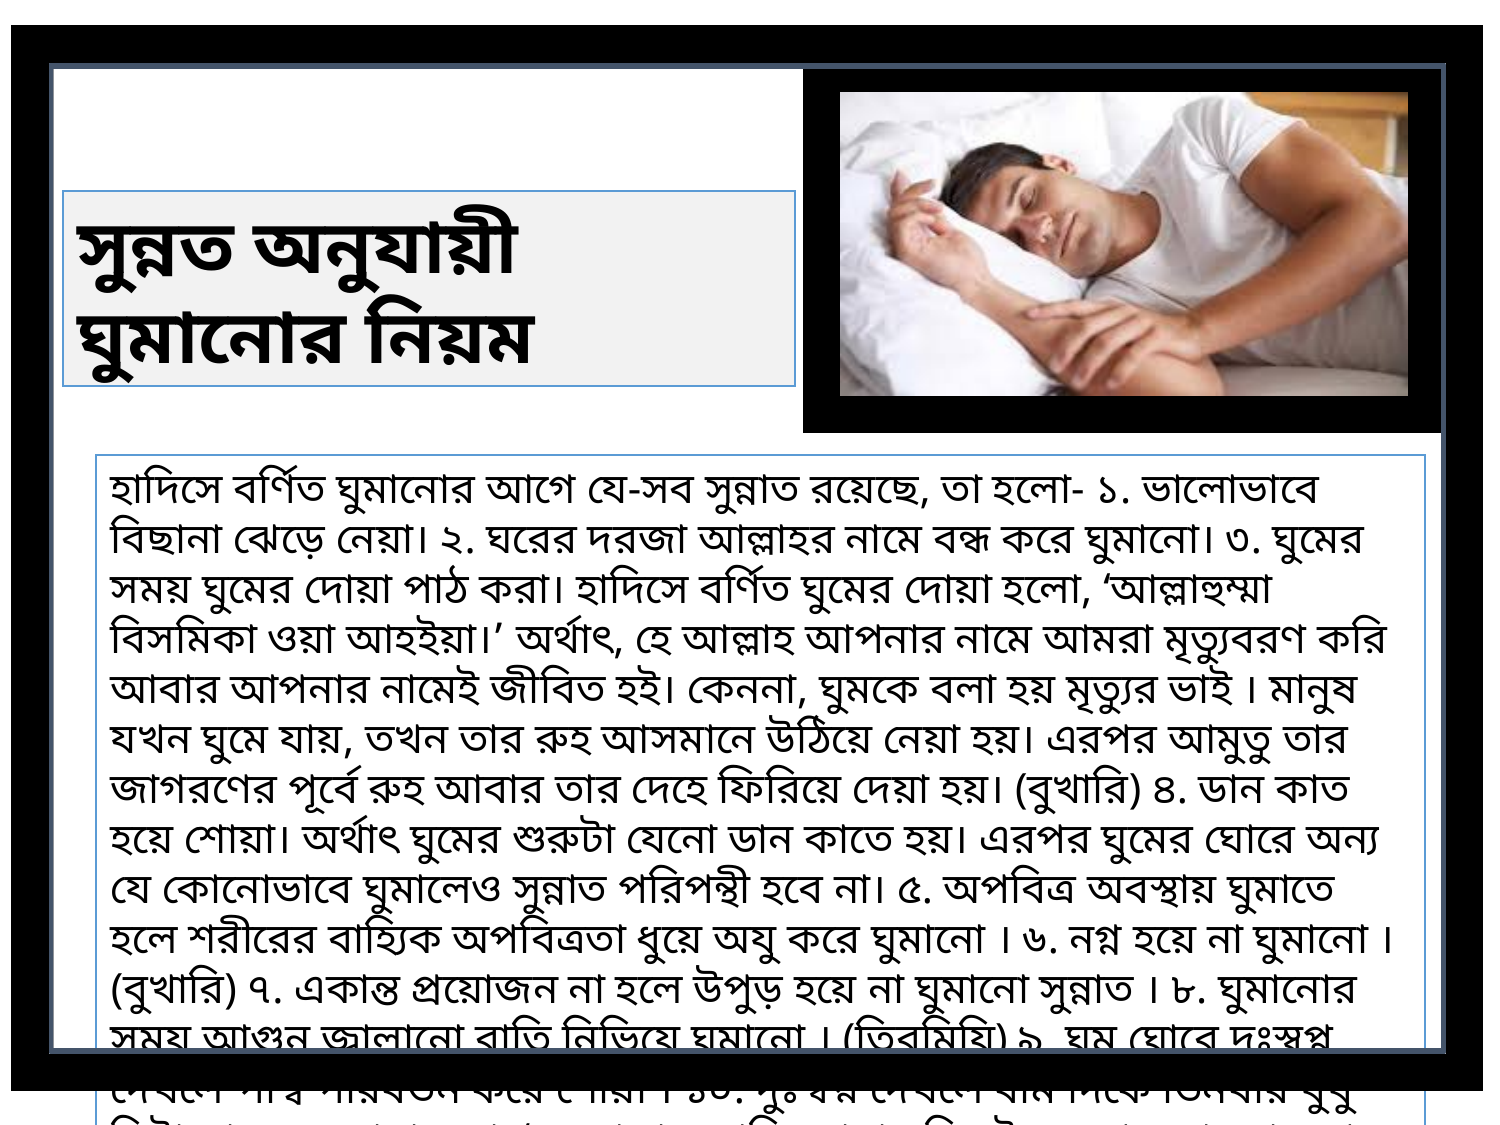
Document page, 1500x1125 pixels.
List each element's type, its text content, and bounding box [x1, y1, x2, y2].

text_box হাদিসে বর্ণিত ঘুমানোর আগে যে-সব সুন্নাত রয়েছে, তা হলো- ১. ভালোভাবে বিছানা ঝেড়ে নেয়া। ২. ঘরের দরজা আল্লাহর নামে বন্ধ করে ঘুমানো। ৩. ঘুমের সময় ঘুমের দোয়া পাঠ করা। হাদিসে বর্ণিত ঘুমের দোয়া হলো, ‘আল্লাহুম্মা বিসমিকা ওয়া আহইয়া।’ অর্থাৎ, হে আল্লাহ আপনার নামে আমরা মৃত্যুবরণ করি আবার আপনার নামেই জীবিত হই। কেননা, ঘুমকে বলা হয় মৃত্যুর ভাই । মানুষ যখন ঘুমে যায়, তখন তার রুহ আসমানে উঠিয়ে নেয়া হয়। এরপর আমুতু তার জাগরণের পূর্বে রুহ আবার তার দেহে ফিরিয়ে দেয়া হয়। (বুখারি) ৪. ডান কাত হয়ে শোয়া। অর্থাৎ ঘুমের শুরুটা যেনো ডান কাতে হয়। এরপর ঘুমের ঘোরে অন্য যে কোনোভাবে ঘুমালেও সুন্নাত পরিপন্থী হবে না। ৫. অপবিত্র অবস্থায় ঘুমাতে হলে শরীরের বাহ্যিক অপবিত্রতা ধুয়ে অযু করে ঘুমানো । ৬. নগ্ন হয়ে না ঘুমানো । (বুখারি) ৭. একান্ত প্রয়োজন না হলে উপুড় হয়ে না ঘুমানো সুন্নাত । ৮. ঘুমানোর সময় আগুন জ্বালানো বাতি নিভিয়ে ঘুমানো । (তিরমিযি) ৯. ঘুম ঘোরে দুঃস্বপ্ন দেখলে পার্শ্ব পরিবর্তন করে শোয়া । ১০. দুঃস্বপ্ন দেখলে বাম দিকে তিনবার থুথু ছিটানো এবং দোয়া করা, ‘হে আল্লাহ আমি তোমার নিকট দুঃস্বপ্ন ও শয়তান থেকে পানাহ চাই ।’ এভাবে তিনবার বলা [95, 1091, 1426, 1125]
picture [48, 62, 1446, 1054]
